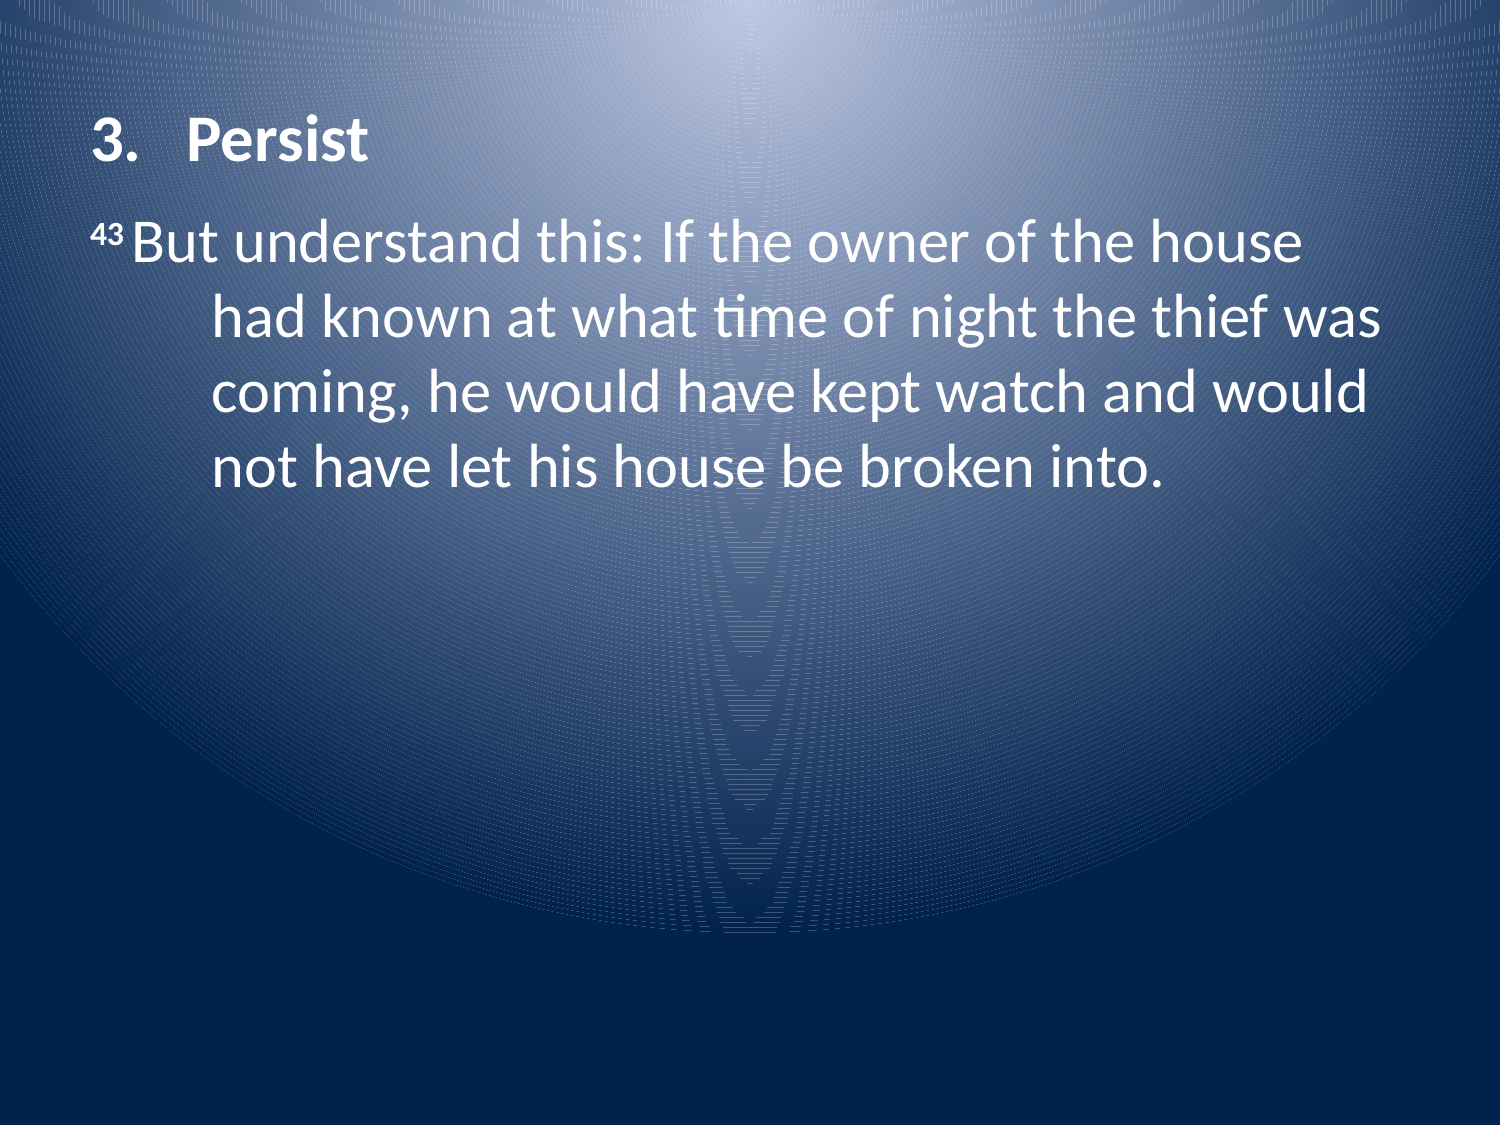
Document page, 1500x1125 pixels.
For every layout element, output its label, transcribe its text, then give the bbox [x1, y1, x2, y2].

list 3. Persist 43 But understand this: If the owner of the house had known at what time of night the thief was coming, he would have kept watch and would not have let his house be broken into. [75, 87, 1425, 925]
